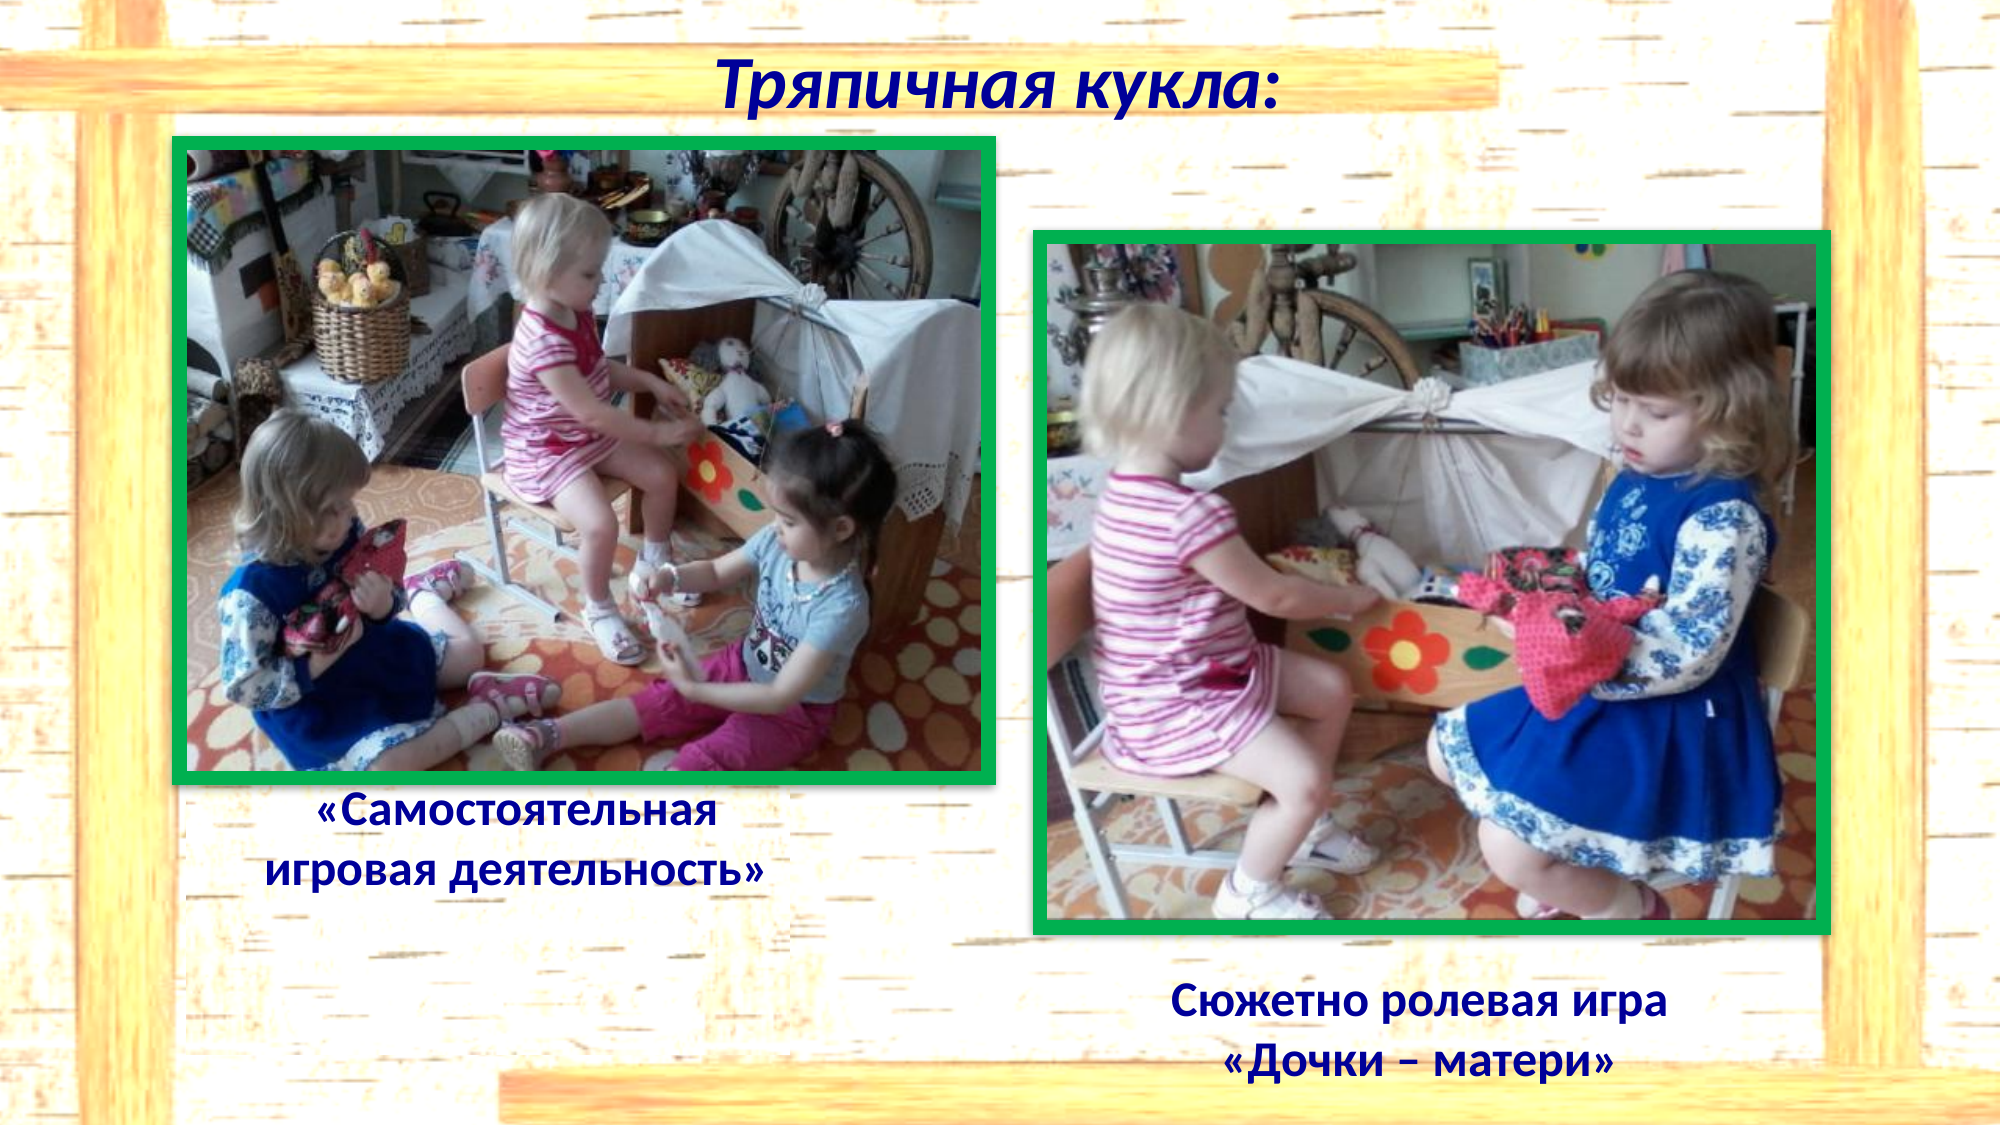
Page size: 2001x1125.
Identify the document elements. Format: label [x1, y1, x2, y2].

picture [1046, 243, 1817, 921]
picture [186, 149, 982, 771]
text_box [0, 0, 2000, 1125]
